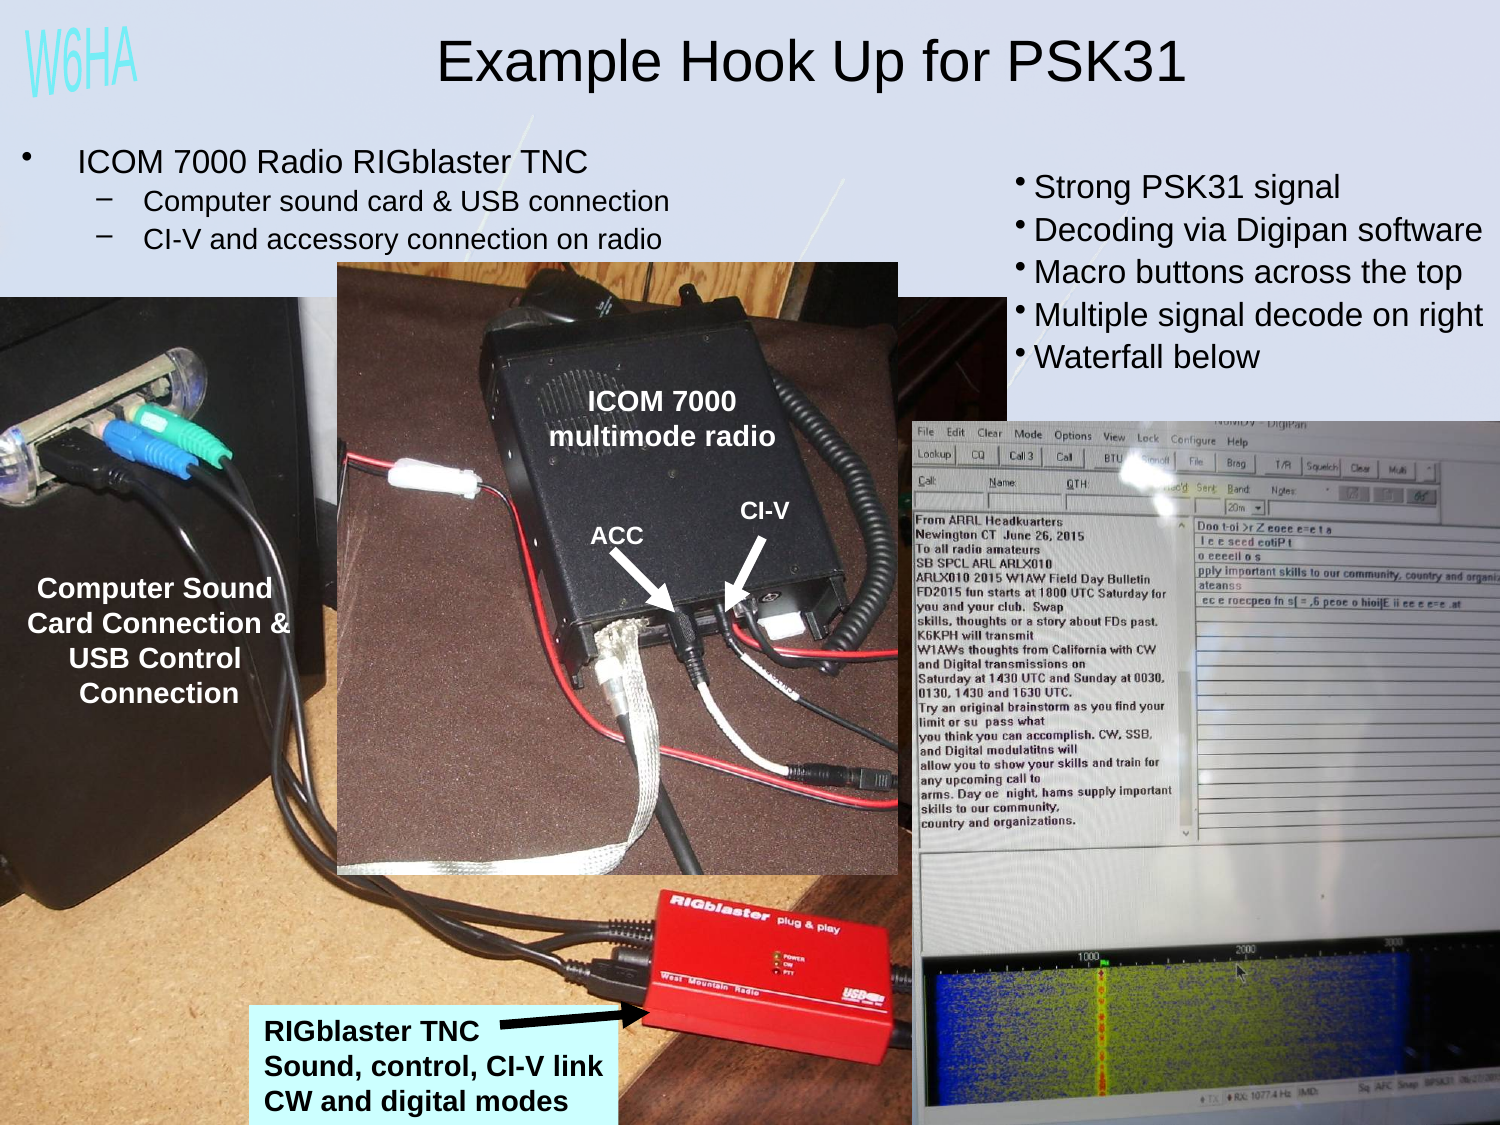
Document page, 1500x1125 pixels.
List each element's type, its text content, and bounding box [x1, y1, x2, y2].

list ICOM 7000 Radio RIGblaster TNC Computer sound card & USB connection CI-V and accessory connection on radio [5, 137, 713, 276]
title Example Hook Up for PSK31 [137, 12, 1488, 113]
list Strong PSK31 signal Decoding via Digipan software Macro buttons across the top Multiple signal decode on right Waterfall below [999, 162, 1500, 413]
picture [0, 262, 1500, 1125]
